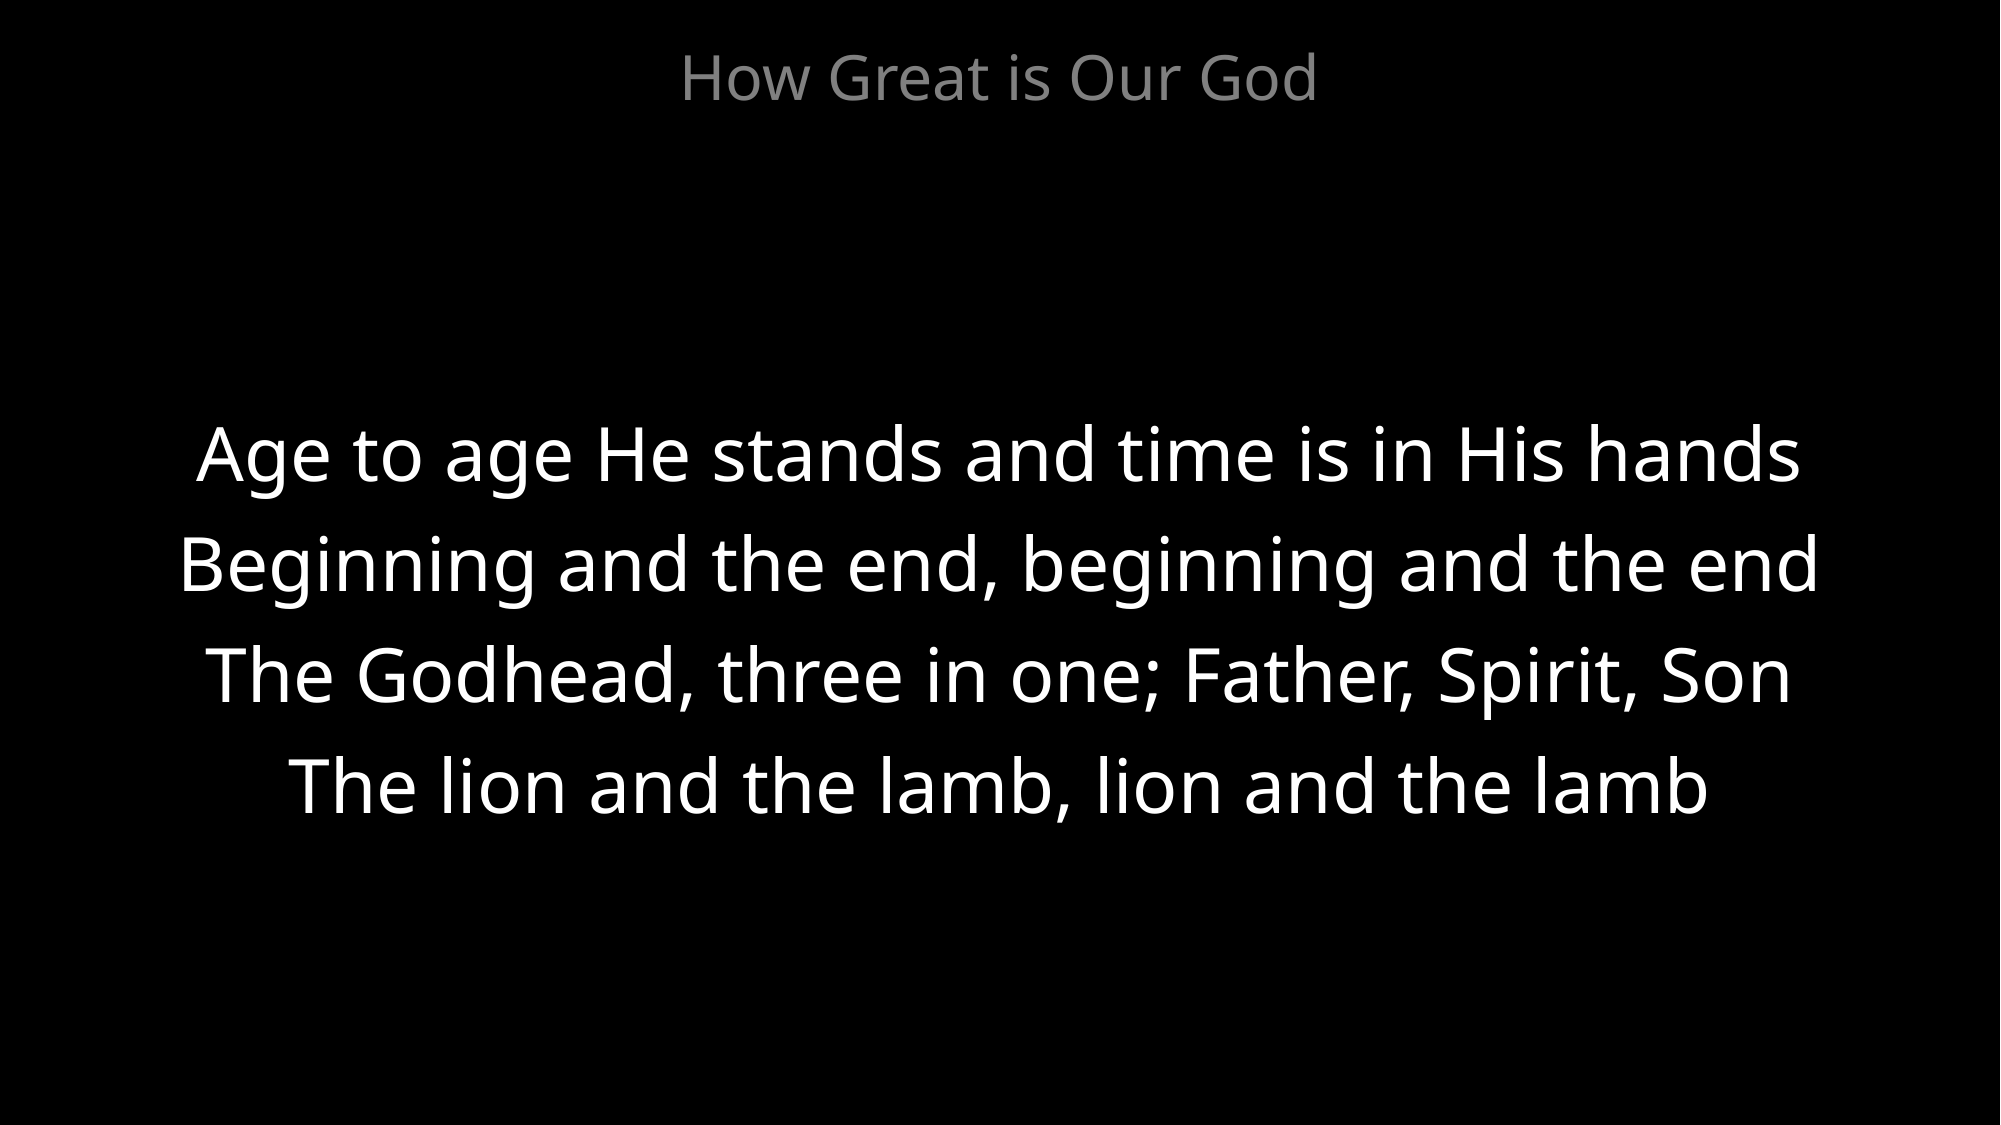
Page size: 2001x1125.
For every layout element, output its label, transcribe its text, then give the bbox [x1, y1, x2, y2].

text_box How Great is Our God [447, 30, 1553, 120]
text_box Age to age He stands and time is in His hands Beginning and the end, beginning and the end The Godhead, three in one; Father, Spirit, Son The lion and the lamb, lion and the lamb [0, 140, 2000, 1095]
